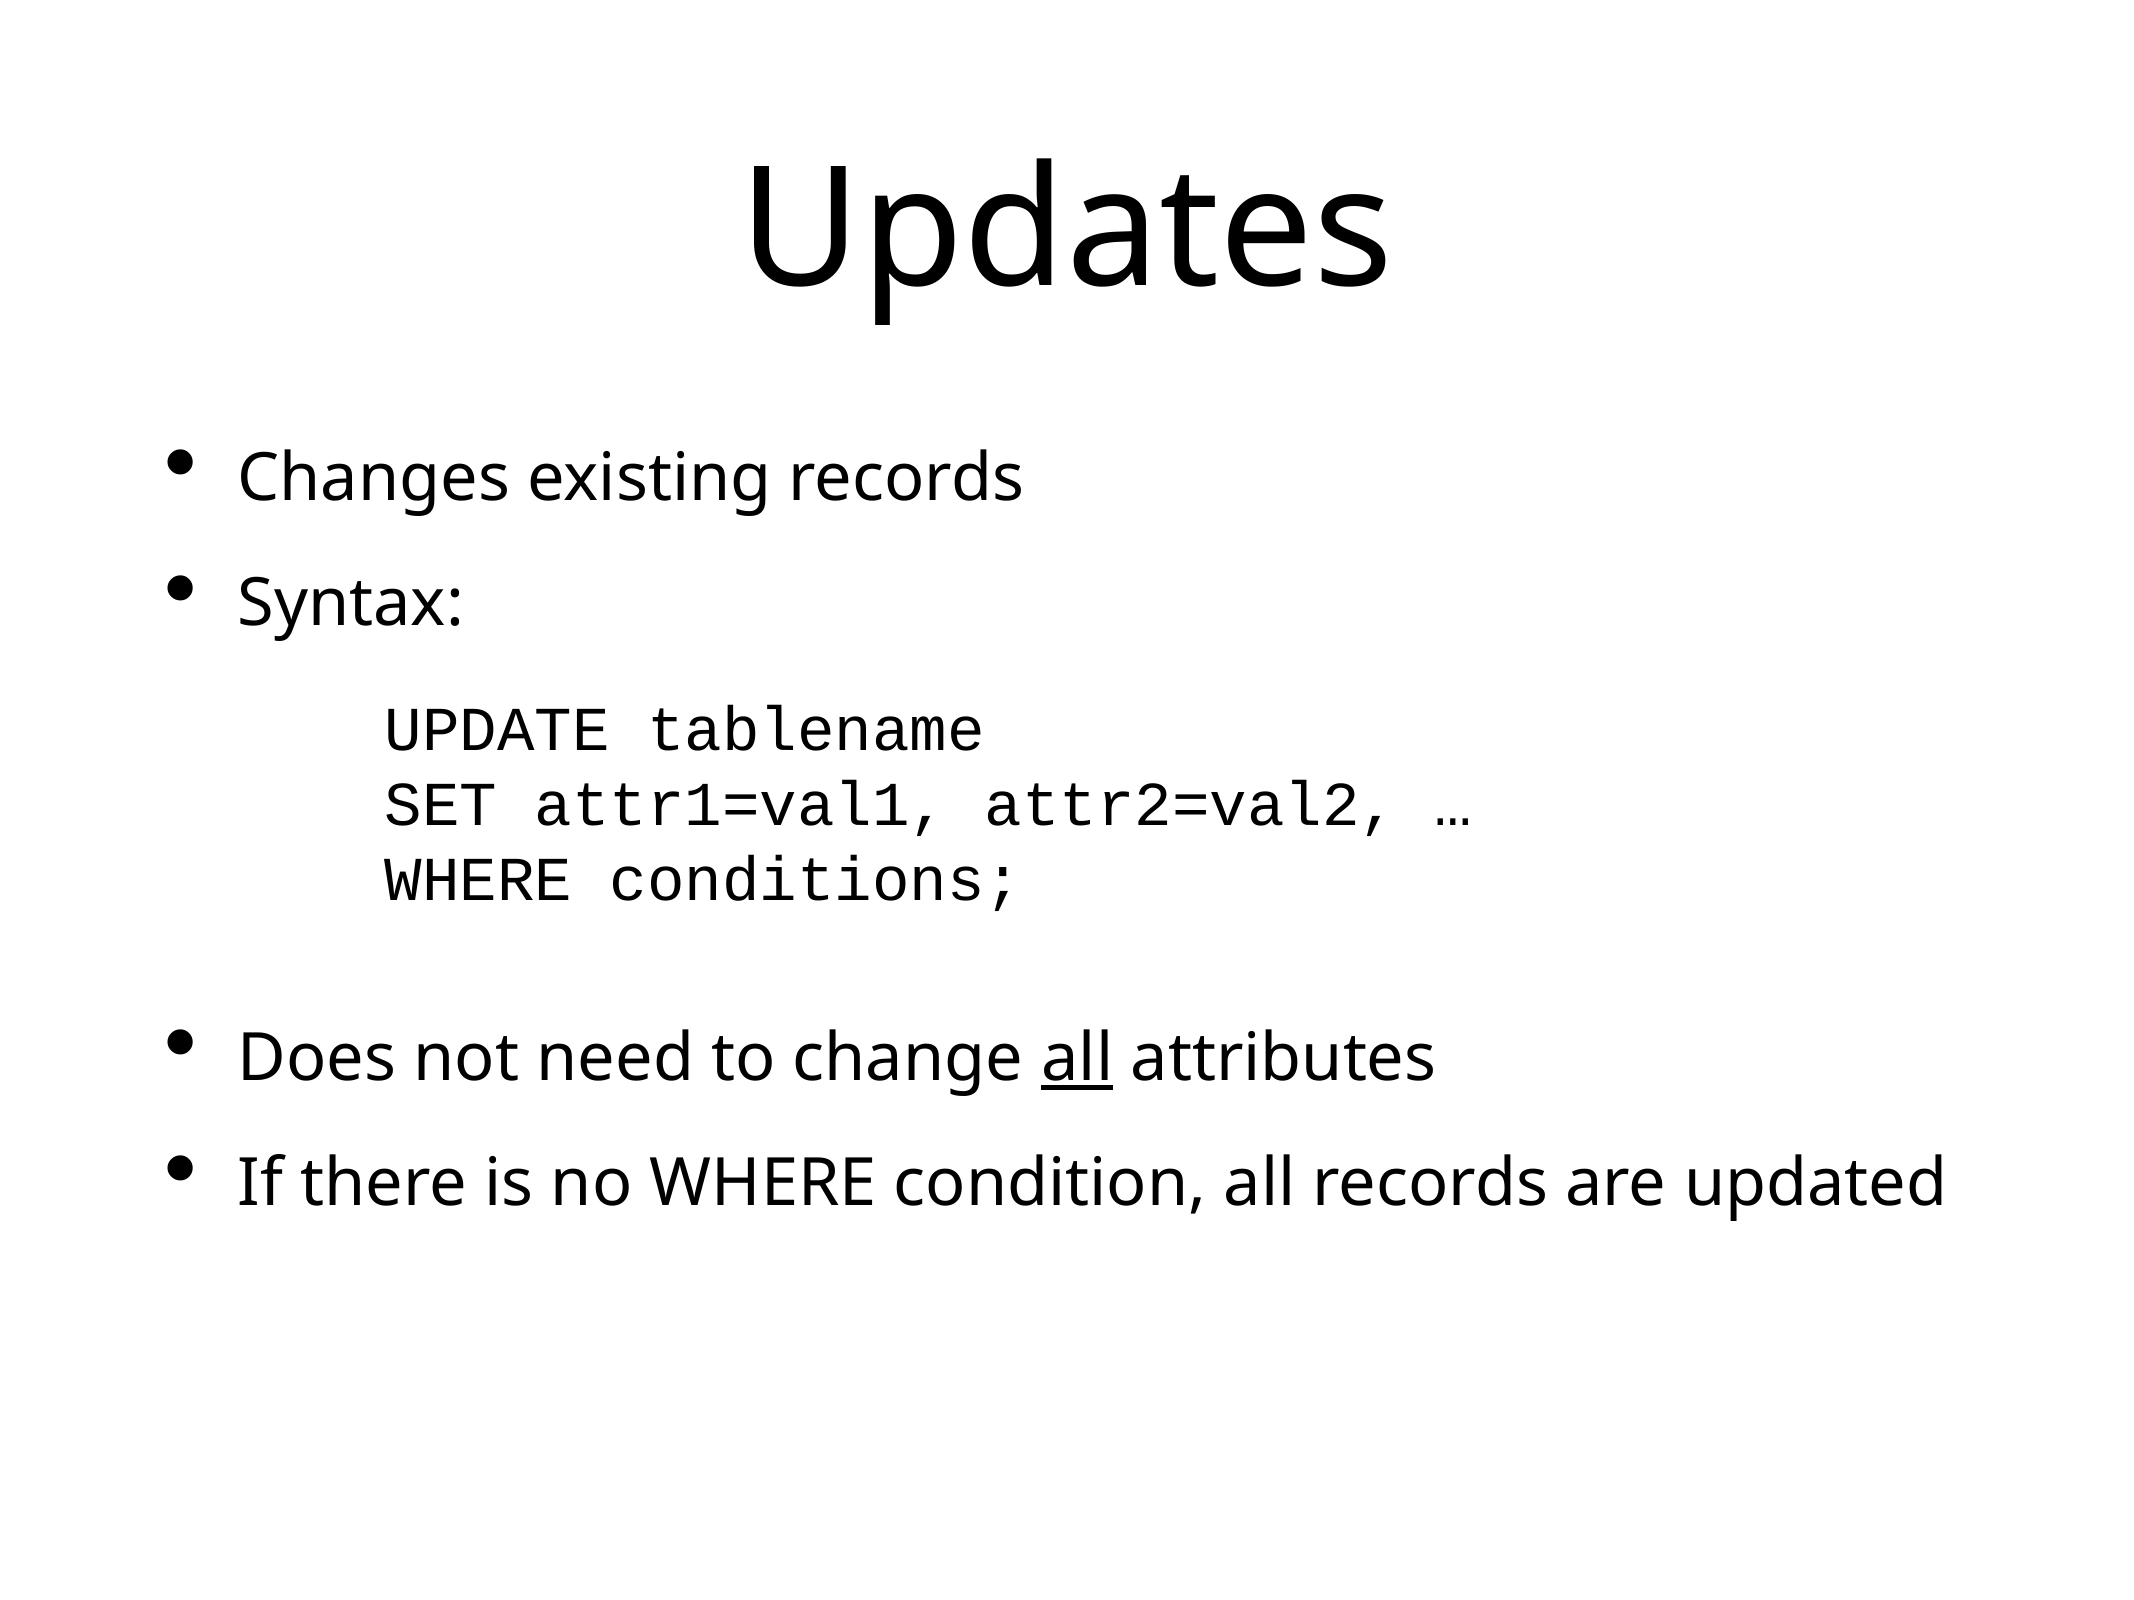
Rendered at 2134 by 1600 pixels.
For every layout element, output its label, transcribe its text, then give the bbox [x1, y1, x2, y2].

list Changes existing records Syntax: Does not need to change all attributes If there is no WHERE condition, all records are updated [155, 424, 1978, 1457]
text_box UPDATE tablename SET attr1=val1, attr2=val2, … WHERE conditions; [376, 679, 1481, 921]
title Updates [155, 41, 1978, 397]
